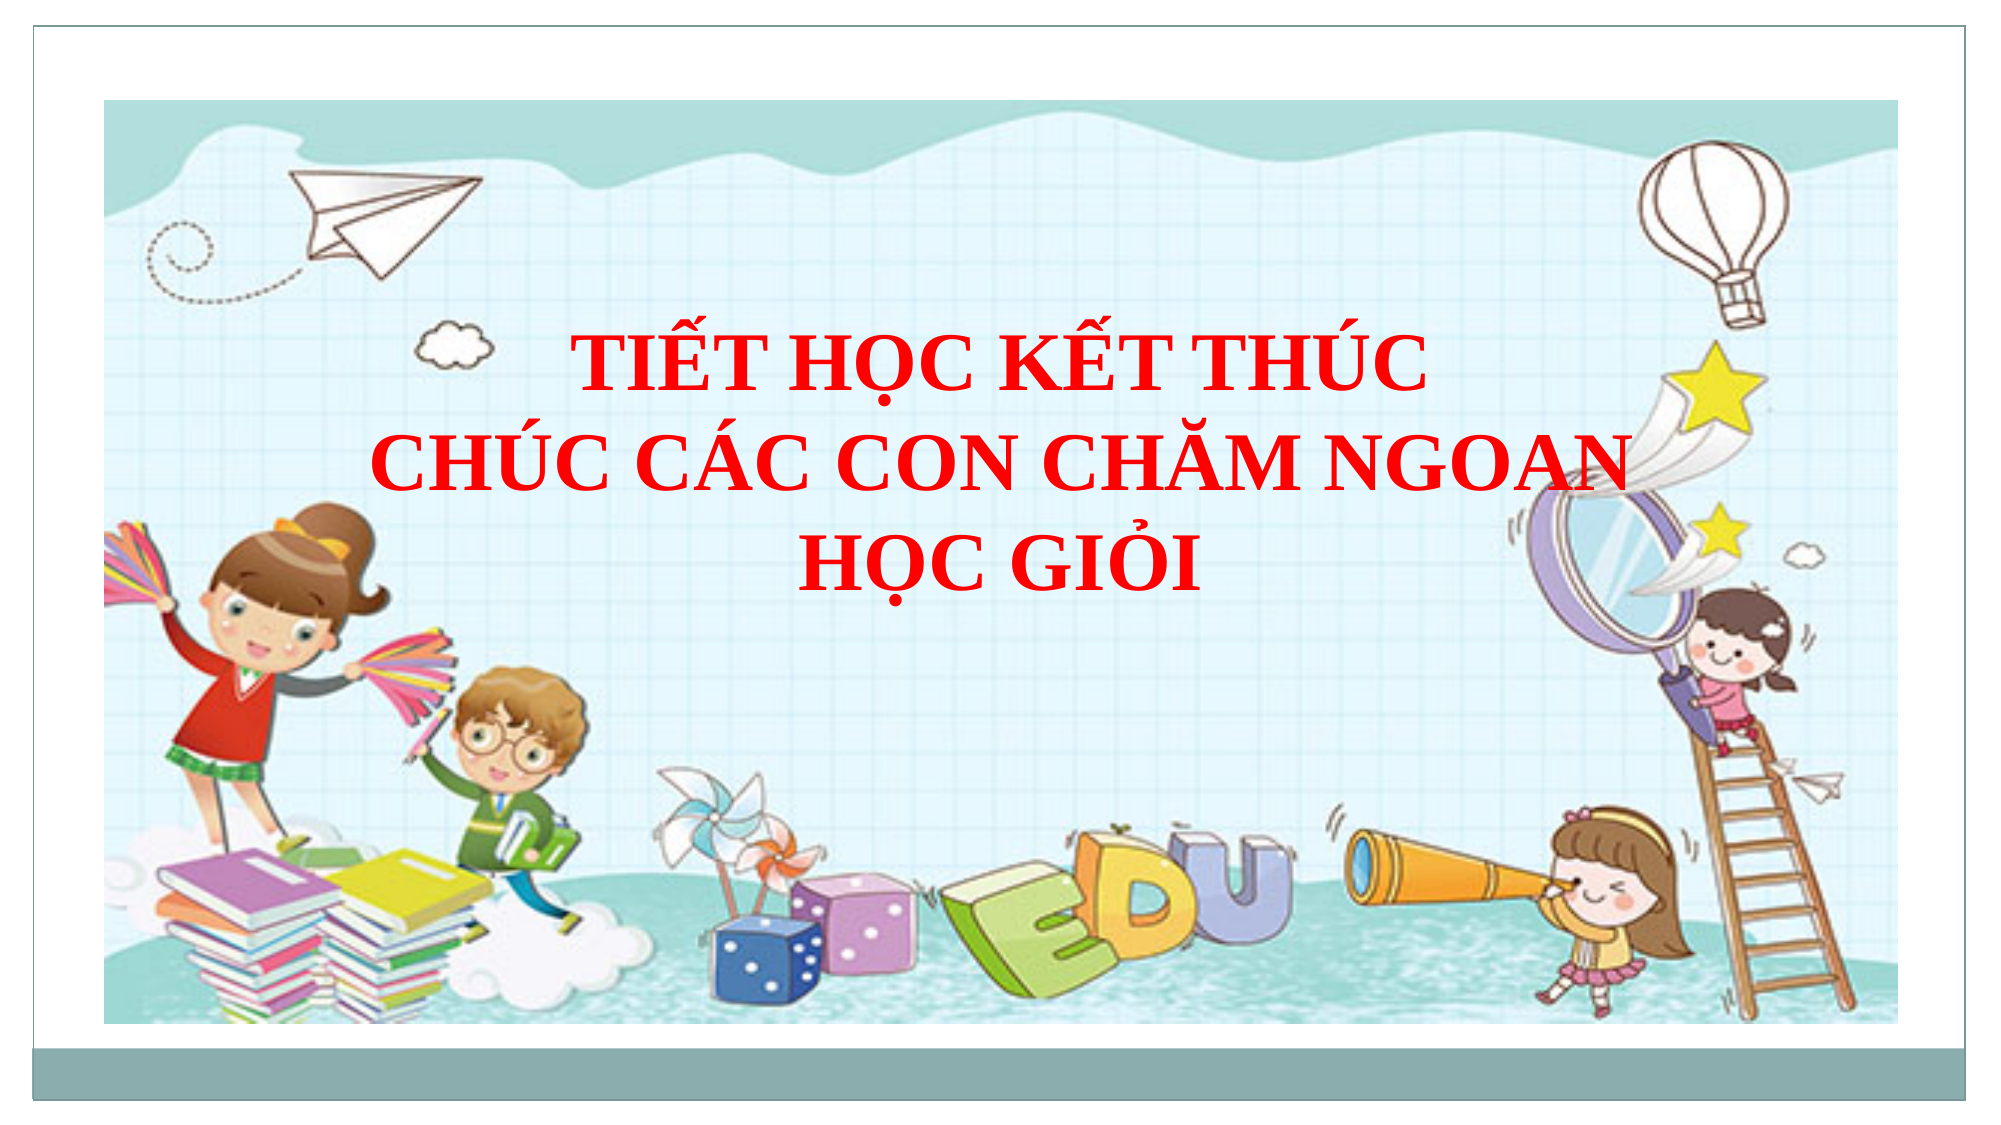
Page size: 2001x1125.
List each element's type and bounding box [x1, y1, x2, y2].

picture [104, 99, 1899, 1025]
